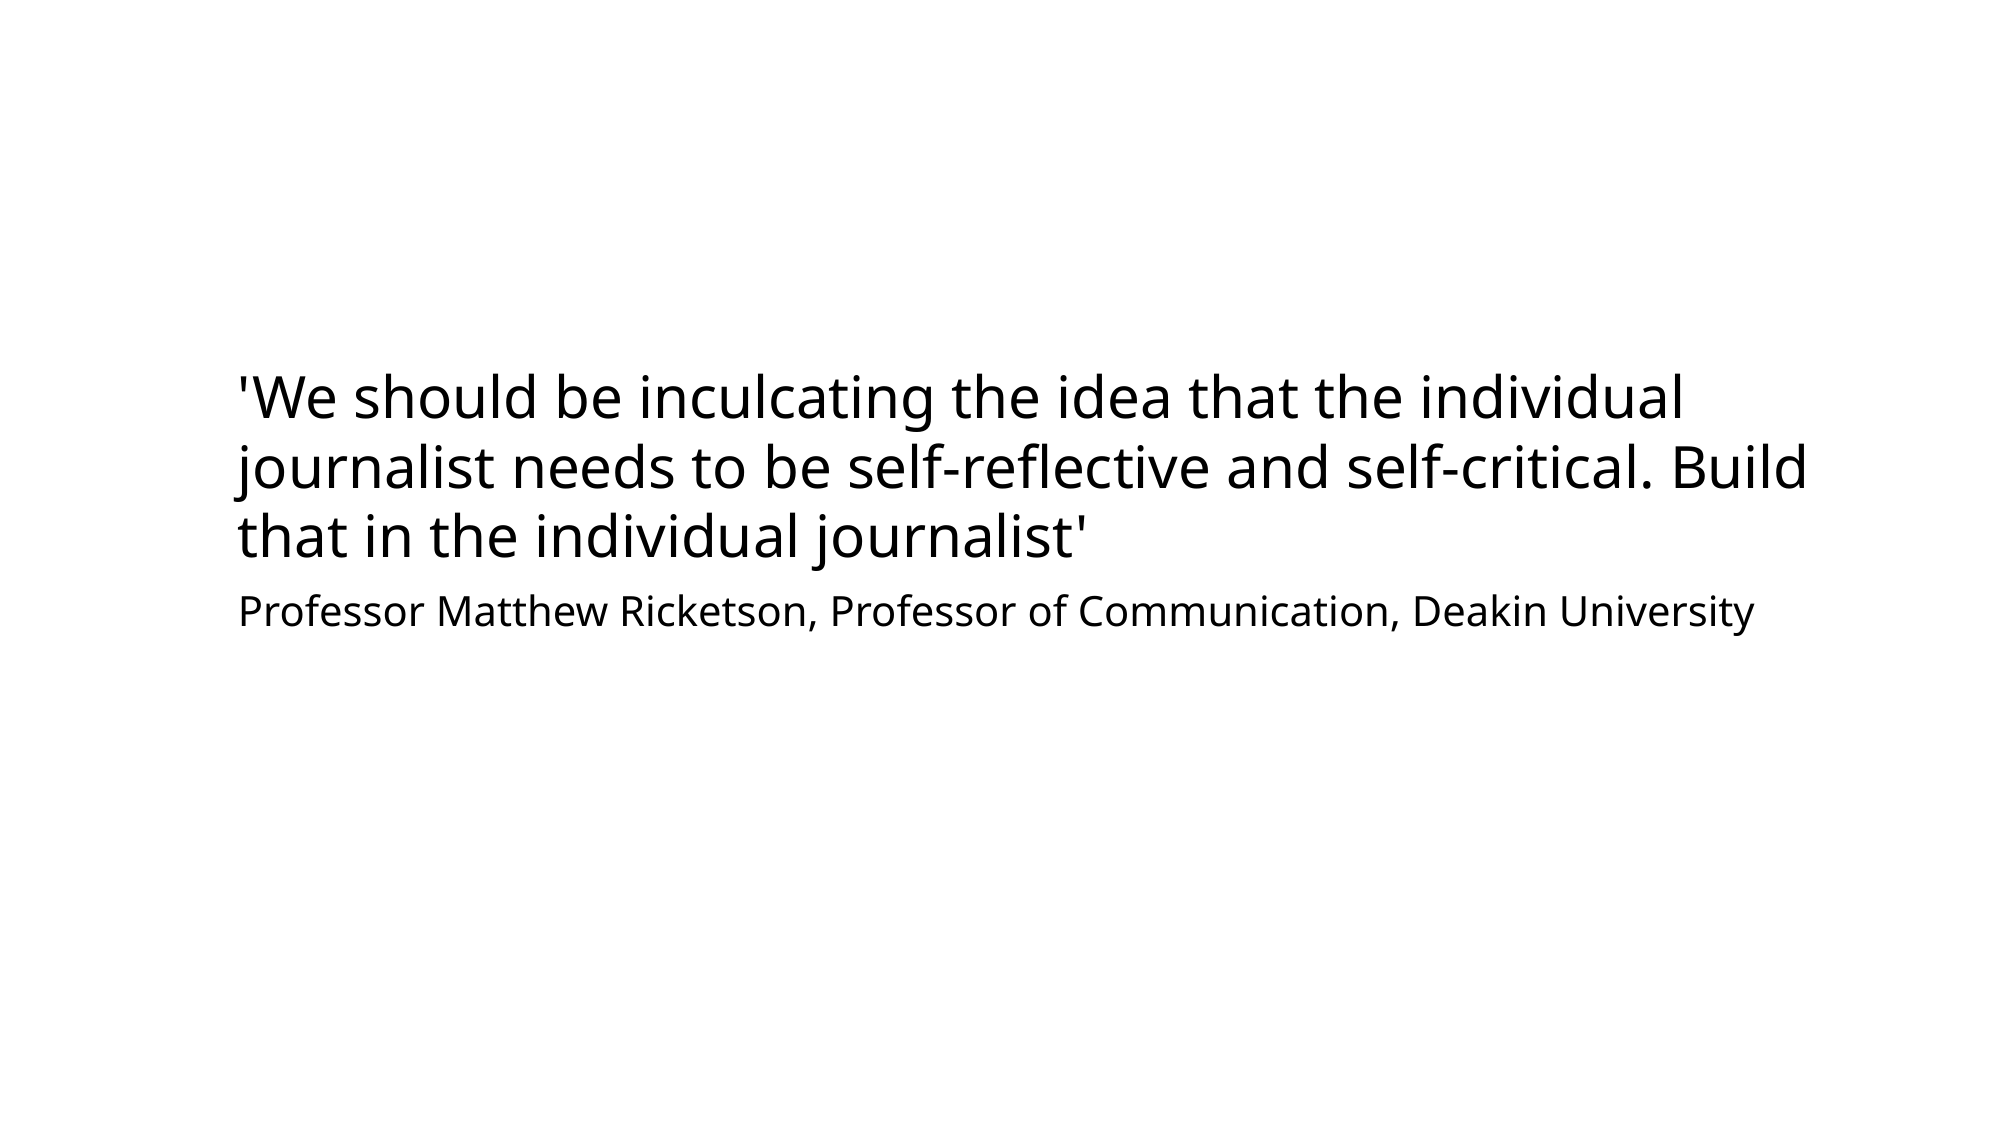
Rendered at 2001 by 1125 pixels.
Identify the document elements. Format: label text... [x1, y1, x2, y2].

list 'We should be inculcating the idea that the individual journalist needs to be self-reflective and self-critical. Build that in the individual journalist' Professor Matthew Ricketson, Professor of Communication, Deakin University [222, 352, 1926, 867]
